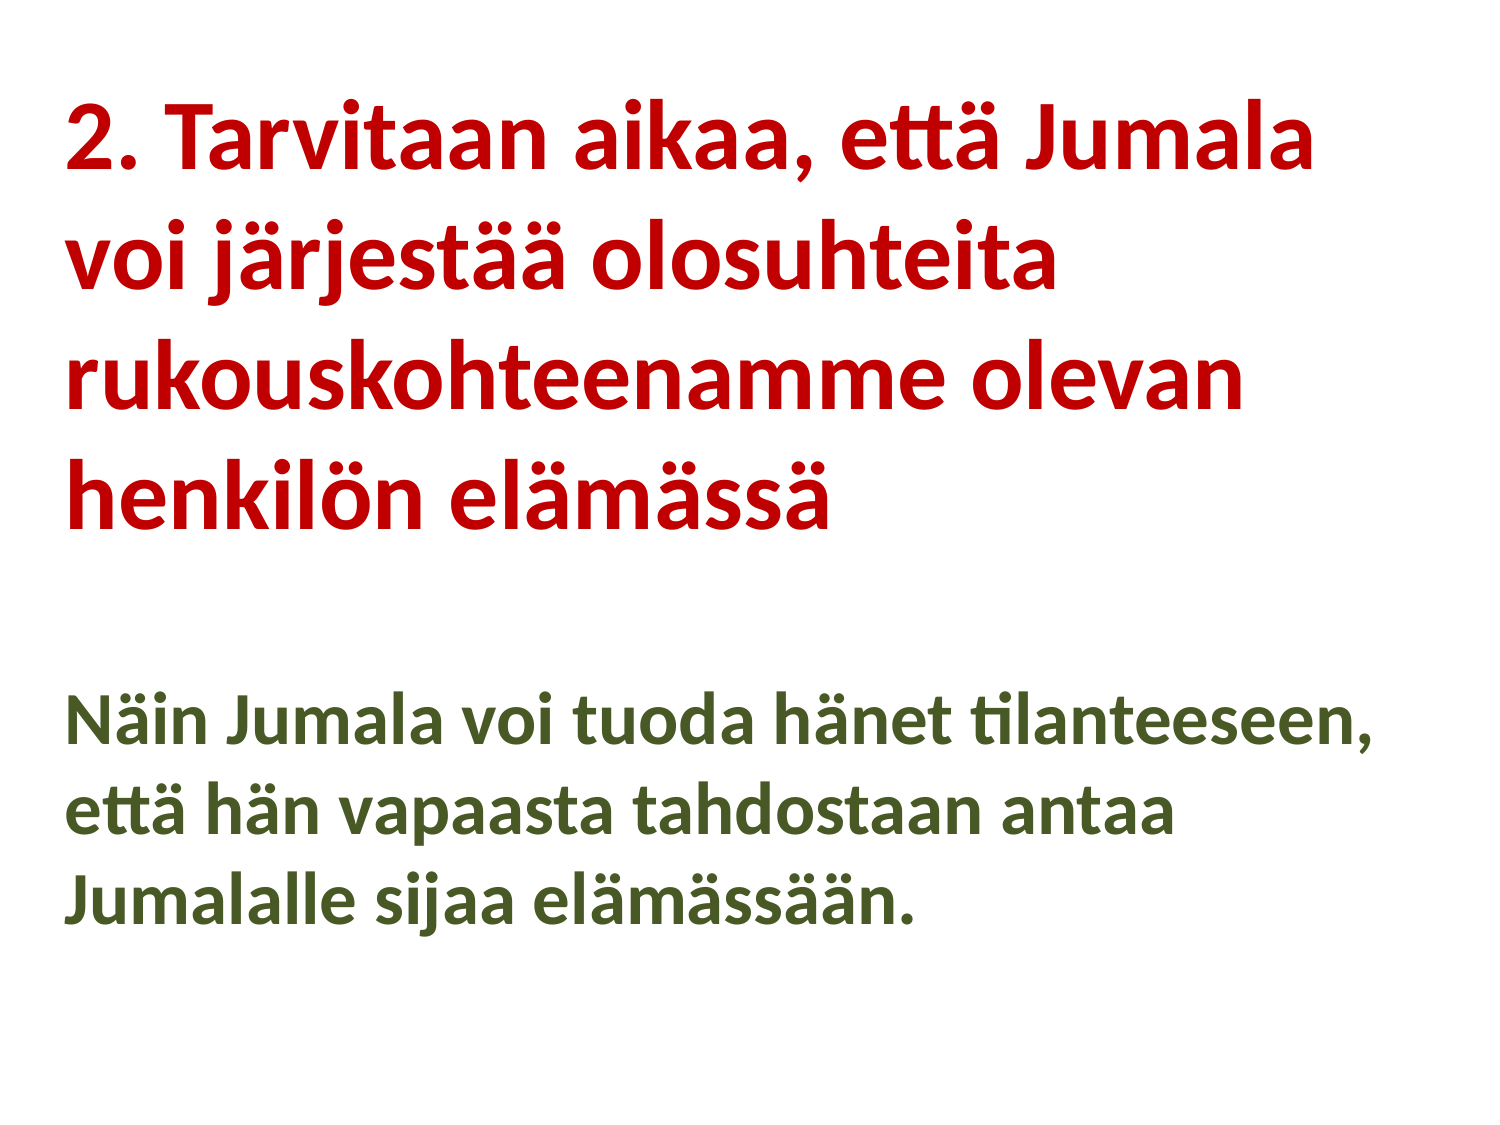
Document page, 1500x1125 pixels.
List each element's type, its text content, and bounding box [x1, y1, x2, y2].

text_box 2. Tarvitaan aikaa, että Jumala voi järjestää olosuhteita rukouskohteenamme olevan henkilön elämässä Näin Jumala voi tuoda hänet tilanteeseen, että hän vapaasta tahdostaan antaa Jumalalle sijaa elämässään. [50, 62, 1438, 1067]
